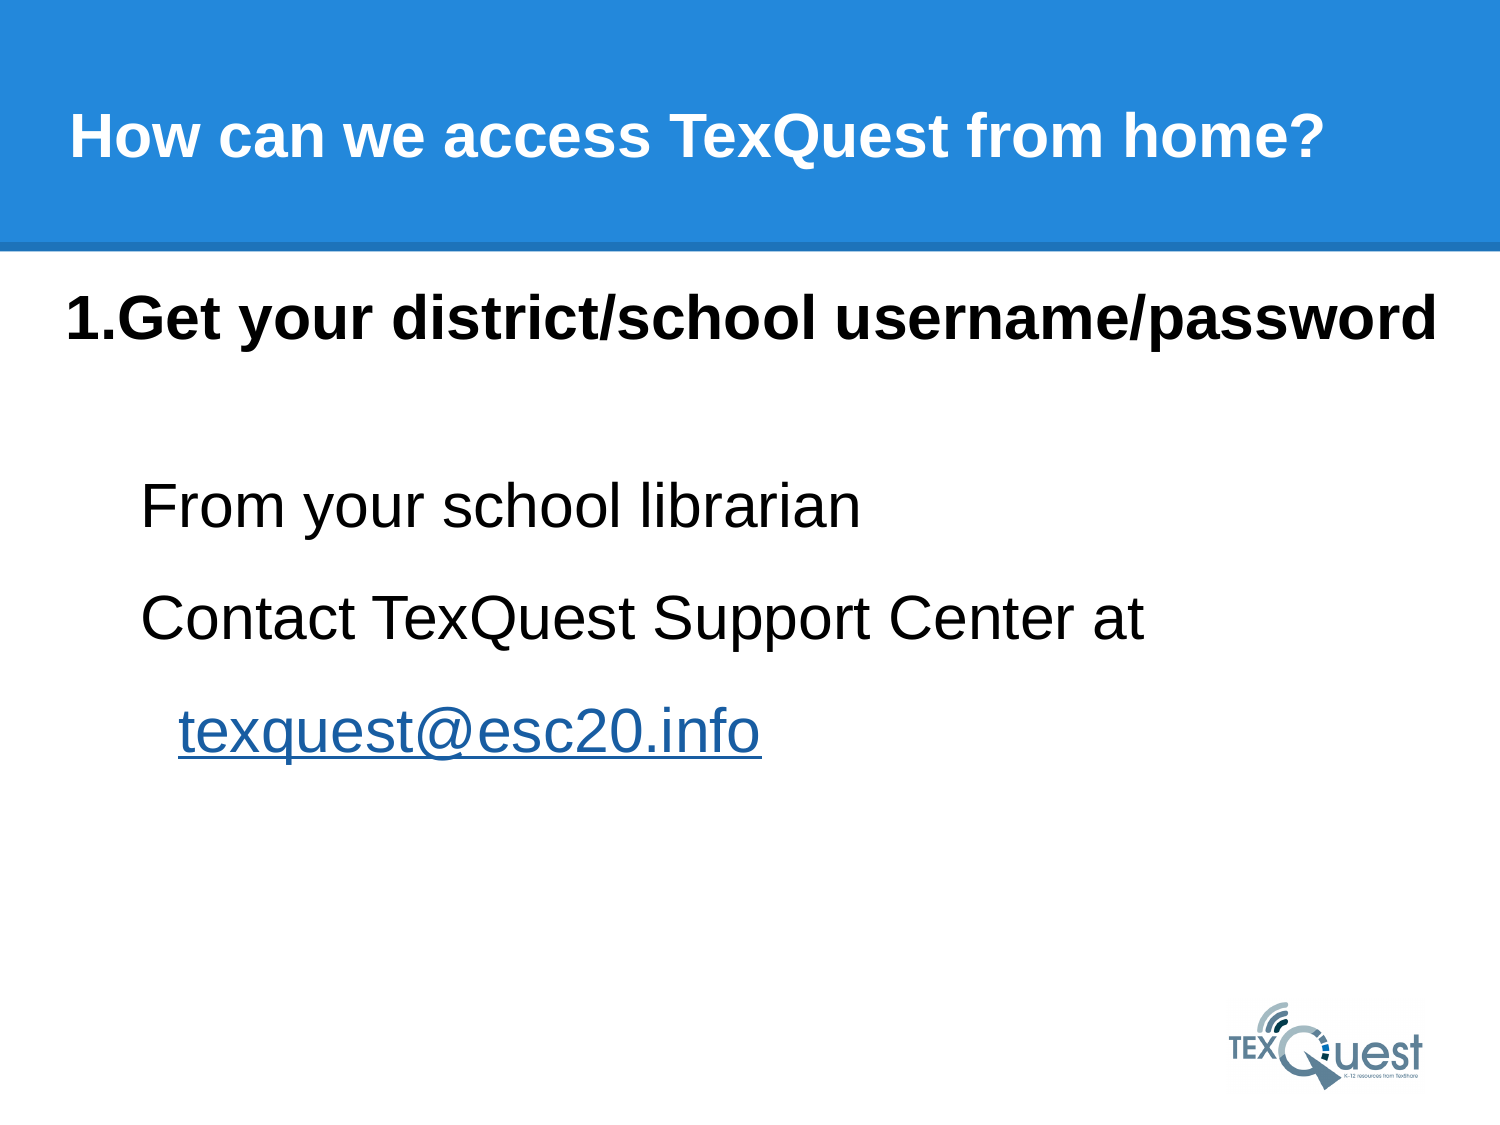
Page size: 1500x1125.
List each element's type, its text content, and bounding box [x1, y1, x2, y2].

picture [1226, 997, 1426, 1094]
title How can we access TexQuest from home? [54, 45, 1461, 186]
list Get your district/school username/password From your school librarian Contact TexQuest Support Center at texquest@esc20.info [13, 262, 1472, 1078]
